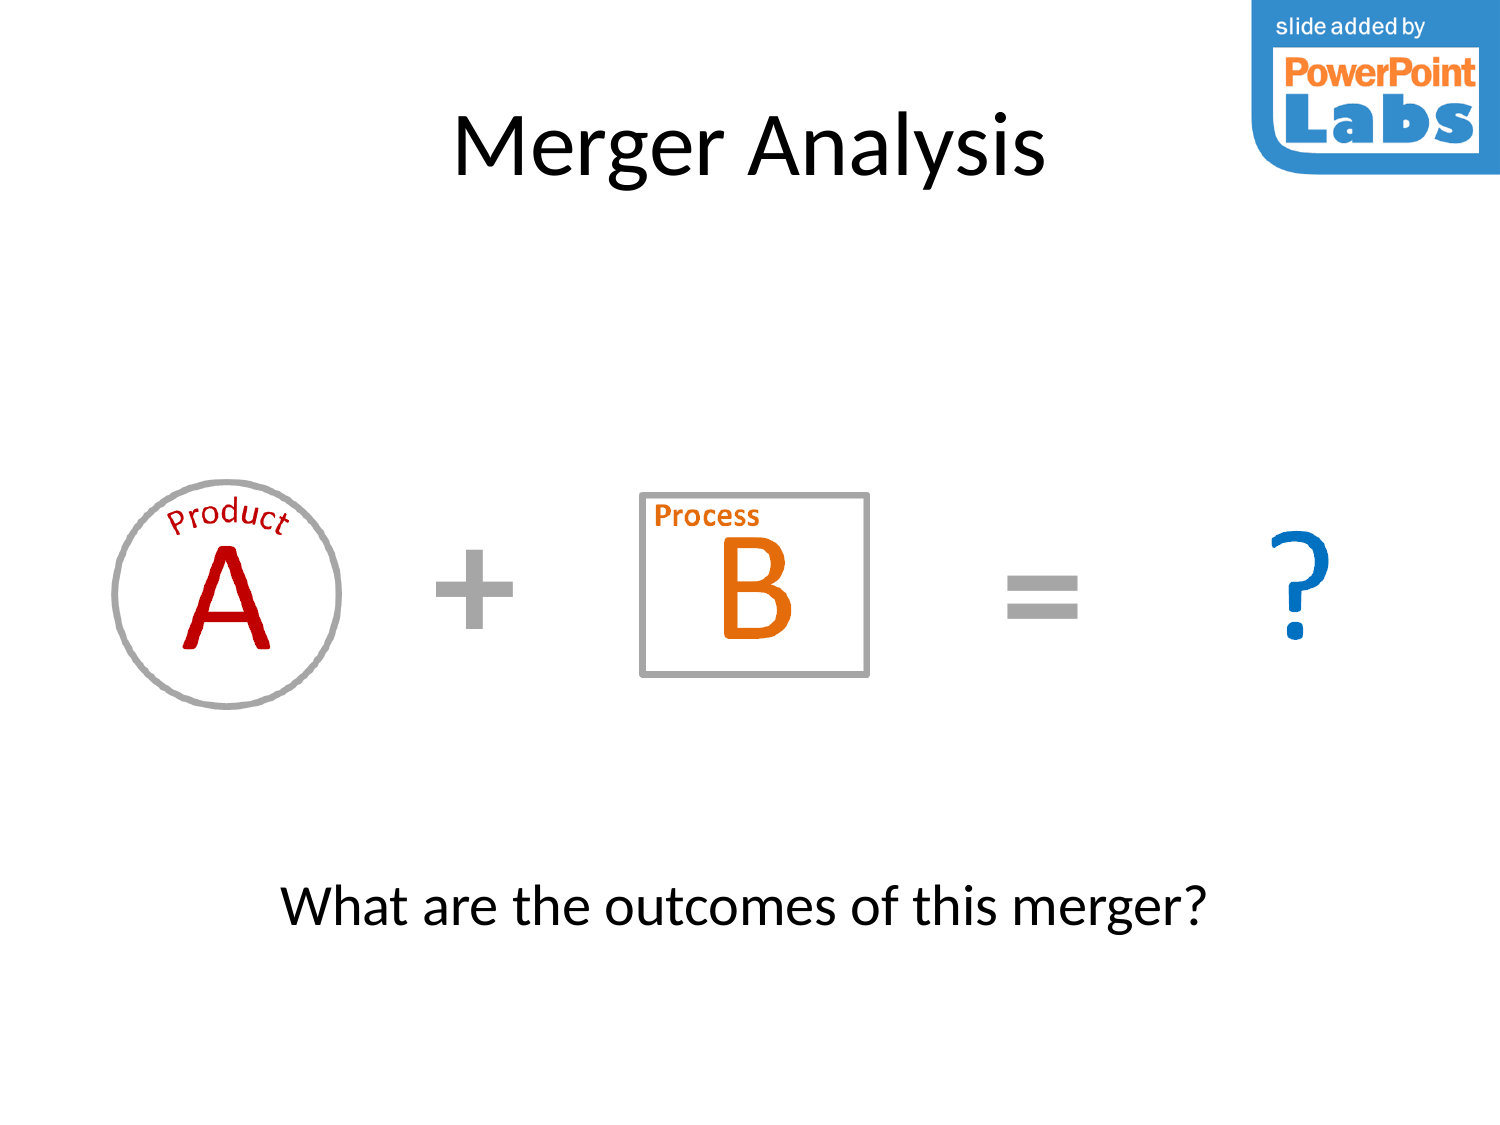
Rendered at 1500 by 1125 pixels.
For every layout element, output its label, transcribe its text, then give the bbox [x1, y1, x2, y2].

text_box What are the outcomes of this merger? [265, 860, 1250, 945]
picture [17, 435, 423, 740]
text_box = [986, 475, 1083, 691]
picture [545, 432, 951, 737]
text_box + [428, 467, 540, 683]
picture [1249, 0, 1500, 176]
picture [1088, 432, 1495, 737]
text_box Merger Analysis [74, 45, 1425, 233]
